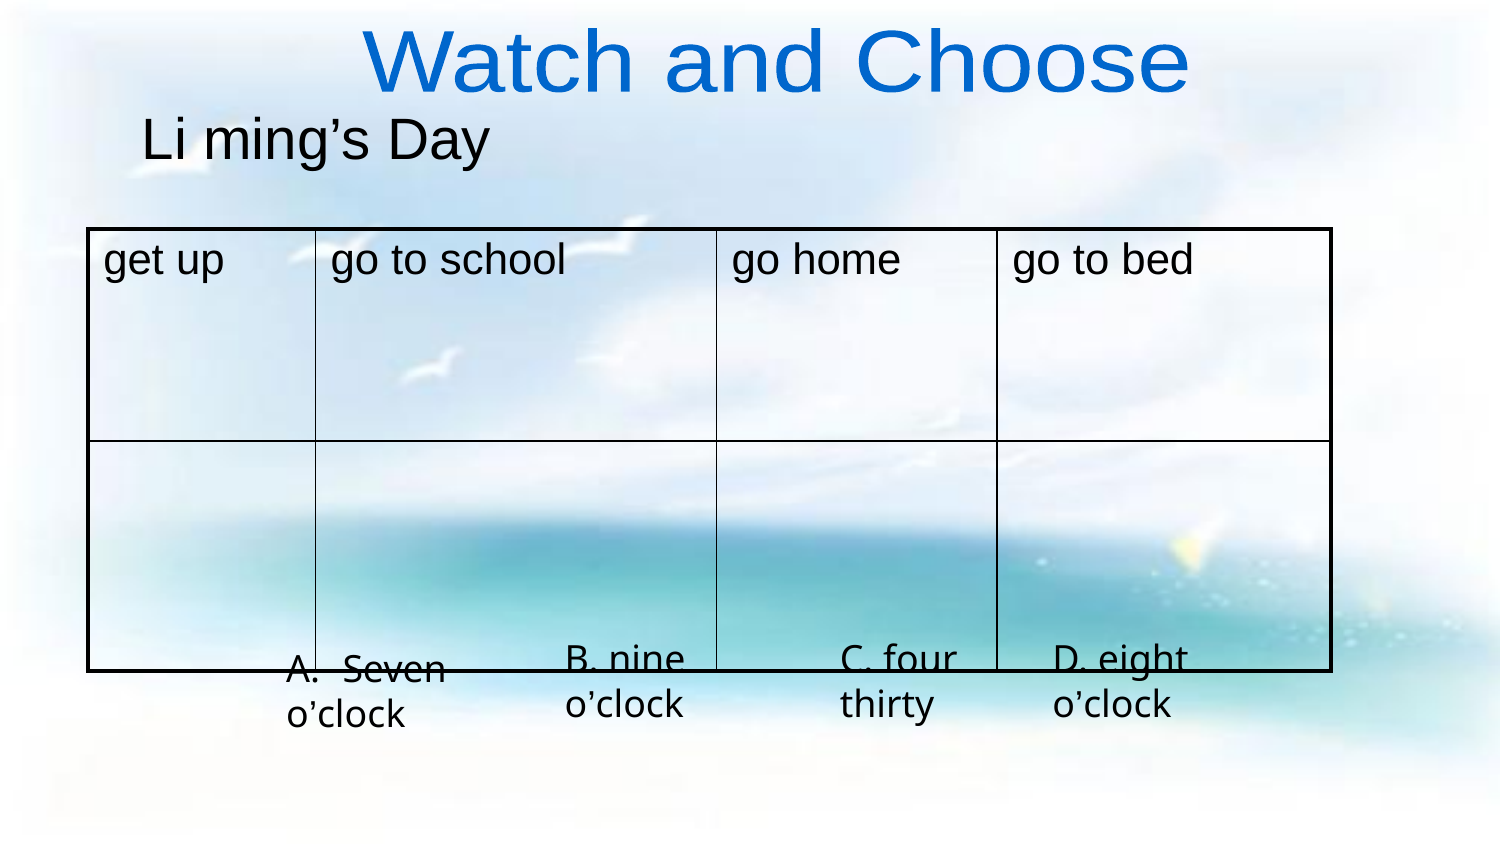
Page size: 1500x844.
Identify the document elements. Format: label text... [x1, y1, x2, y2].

table_cell [316, 442, 716, 669]
table_header get up [90, 231, 315, 440]
text_box D. eight o’clock [1037, 628, 1288, 733]
text_box C. four thirty [825, 628, 1037, 733]
table_cell [90, 442, 315, 669]
text_box B. nine o’clock [549, 628, 775, 733]
table_cell [717, 442, 996, 669]
text_box Seven o’clock [271, 637, 533, 743]
table_header go to bed [998, 231, 1329, 440]
table_header go home [717, 231, 996, 440]
table_cell [998, 442, 1329, 669]
picture [0, 0, 1500, 844]
text_box Li ming’s Day [127, 93, 507, 179]
table_header go to school [316, 231, 716, 440]
